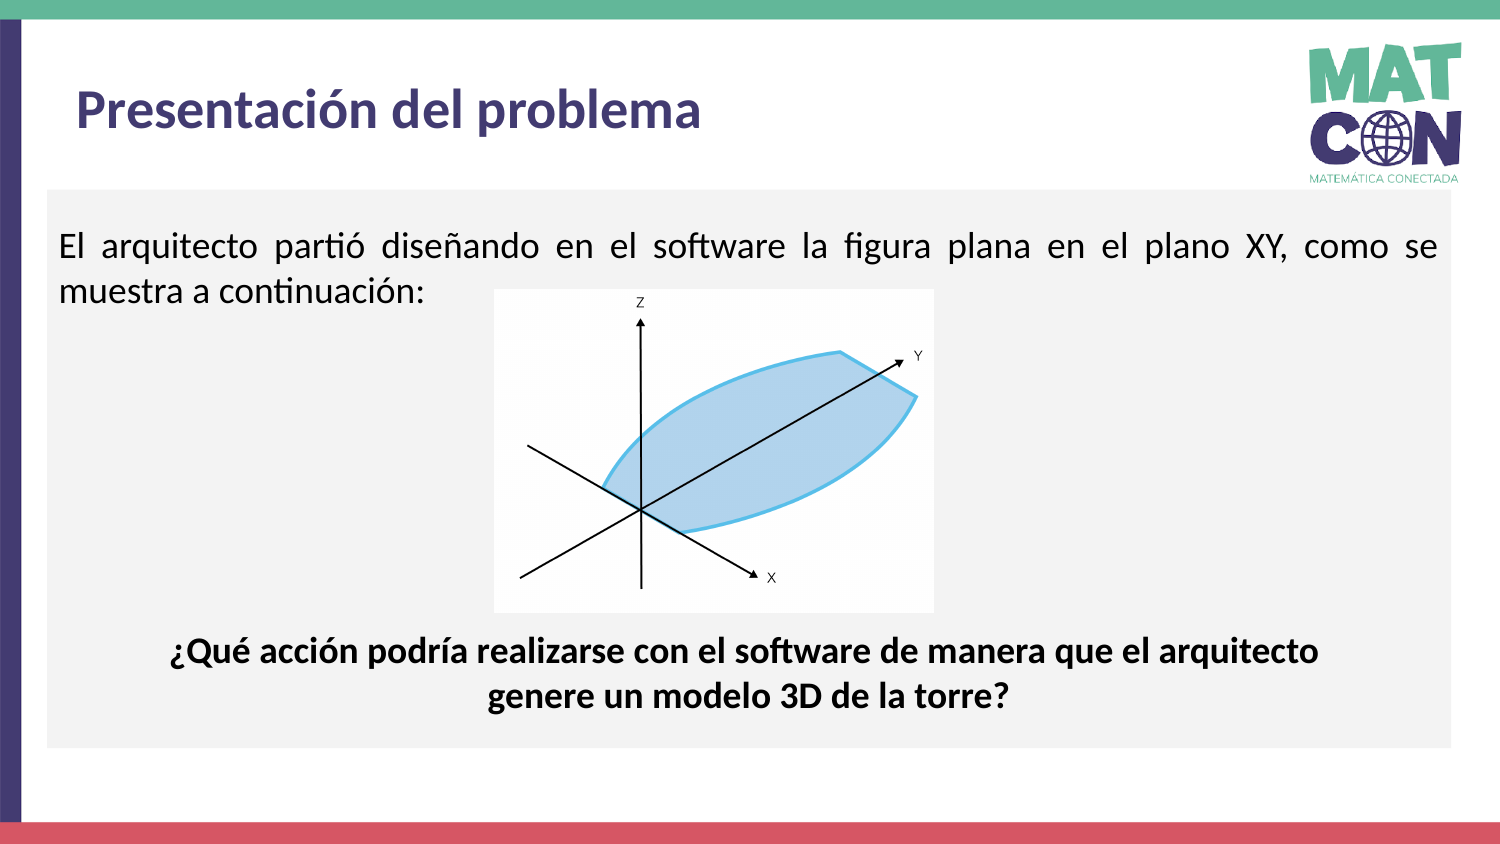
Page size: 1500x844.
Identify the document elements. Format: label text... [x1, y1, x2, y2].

text_box Presentación del problema [65, 67, 1071, 146]
picture [0, 0, 1500, 844]
text_box El arquitecto partió diseñando en el software la figura plana en el plano XY, como se muestra a continuación: ¿Qué acción podría realizarse con el software de manera que el arquitecto genere un modelo 3D de la torre? [47, 189, 1452, 749]
